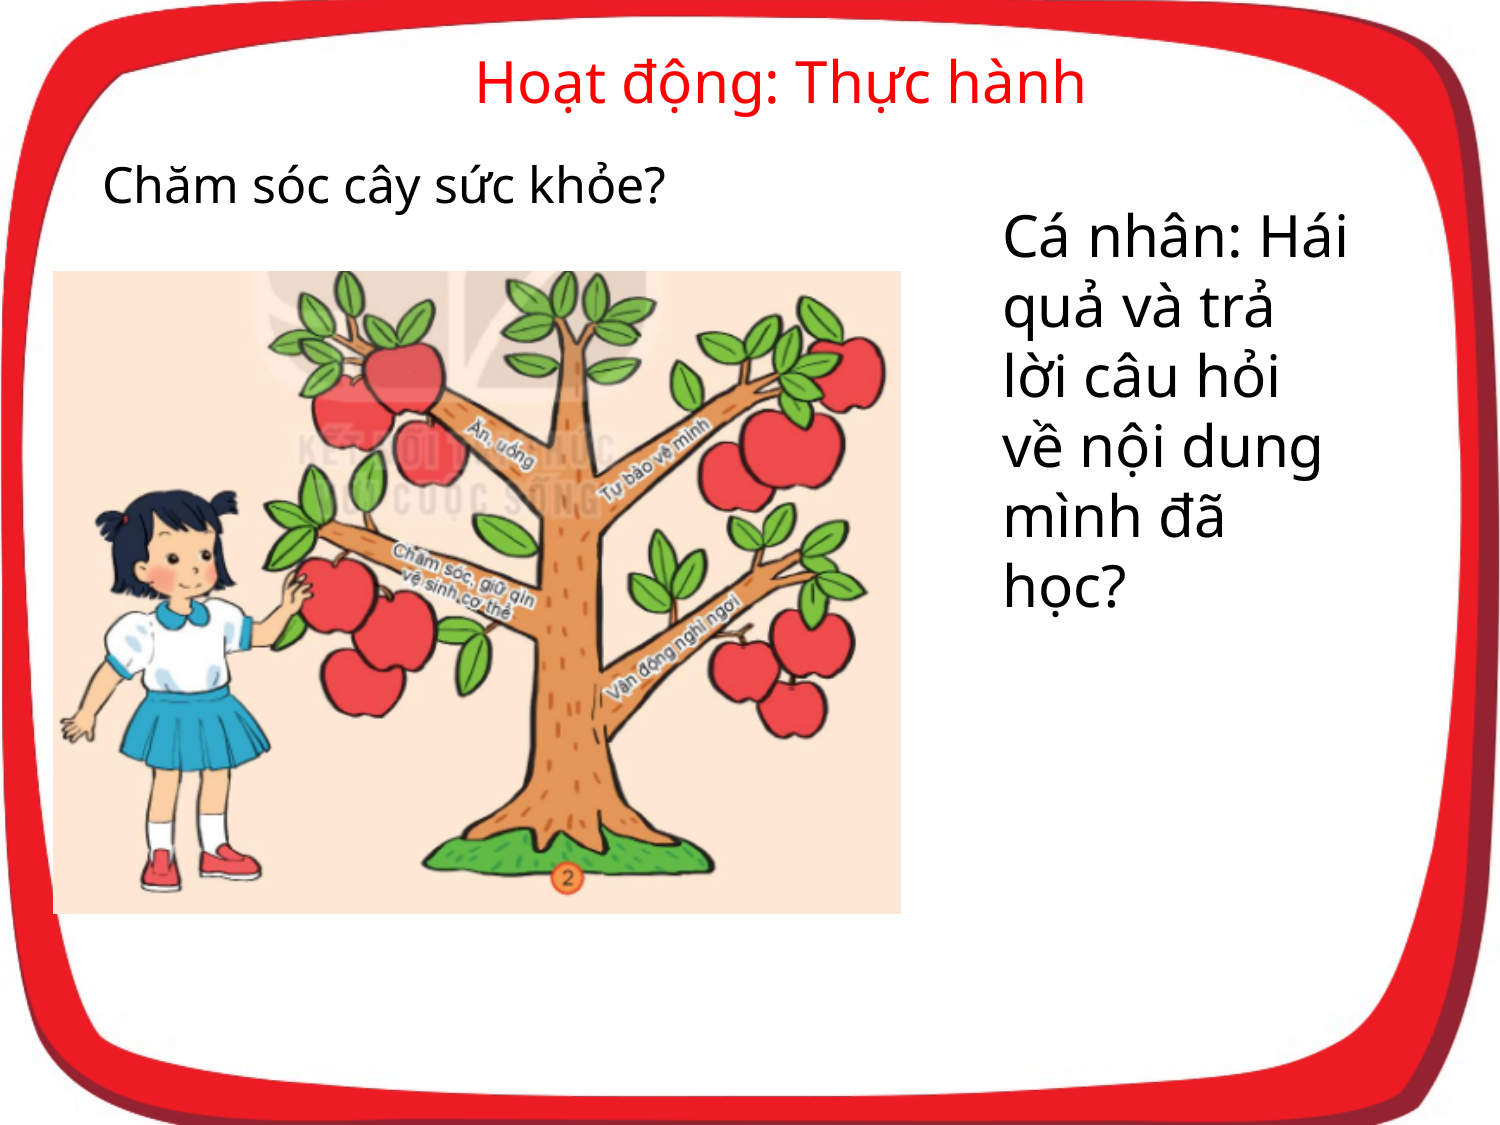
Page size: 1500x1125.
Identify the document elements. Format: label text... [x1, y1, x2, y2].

picture [0, 0, 1500, 1125]
text_box Hoạt động: Thực hành [459, 37, 1179, 123]
text_box Chăm sóc cây sức khỏe? [87, 146, 825, 222]
text_box Cá nhân: Hái quả và trả lời câu hỏi về nội dung mình đã học? [987, 191, 1370, 627]
